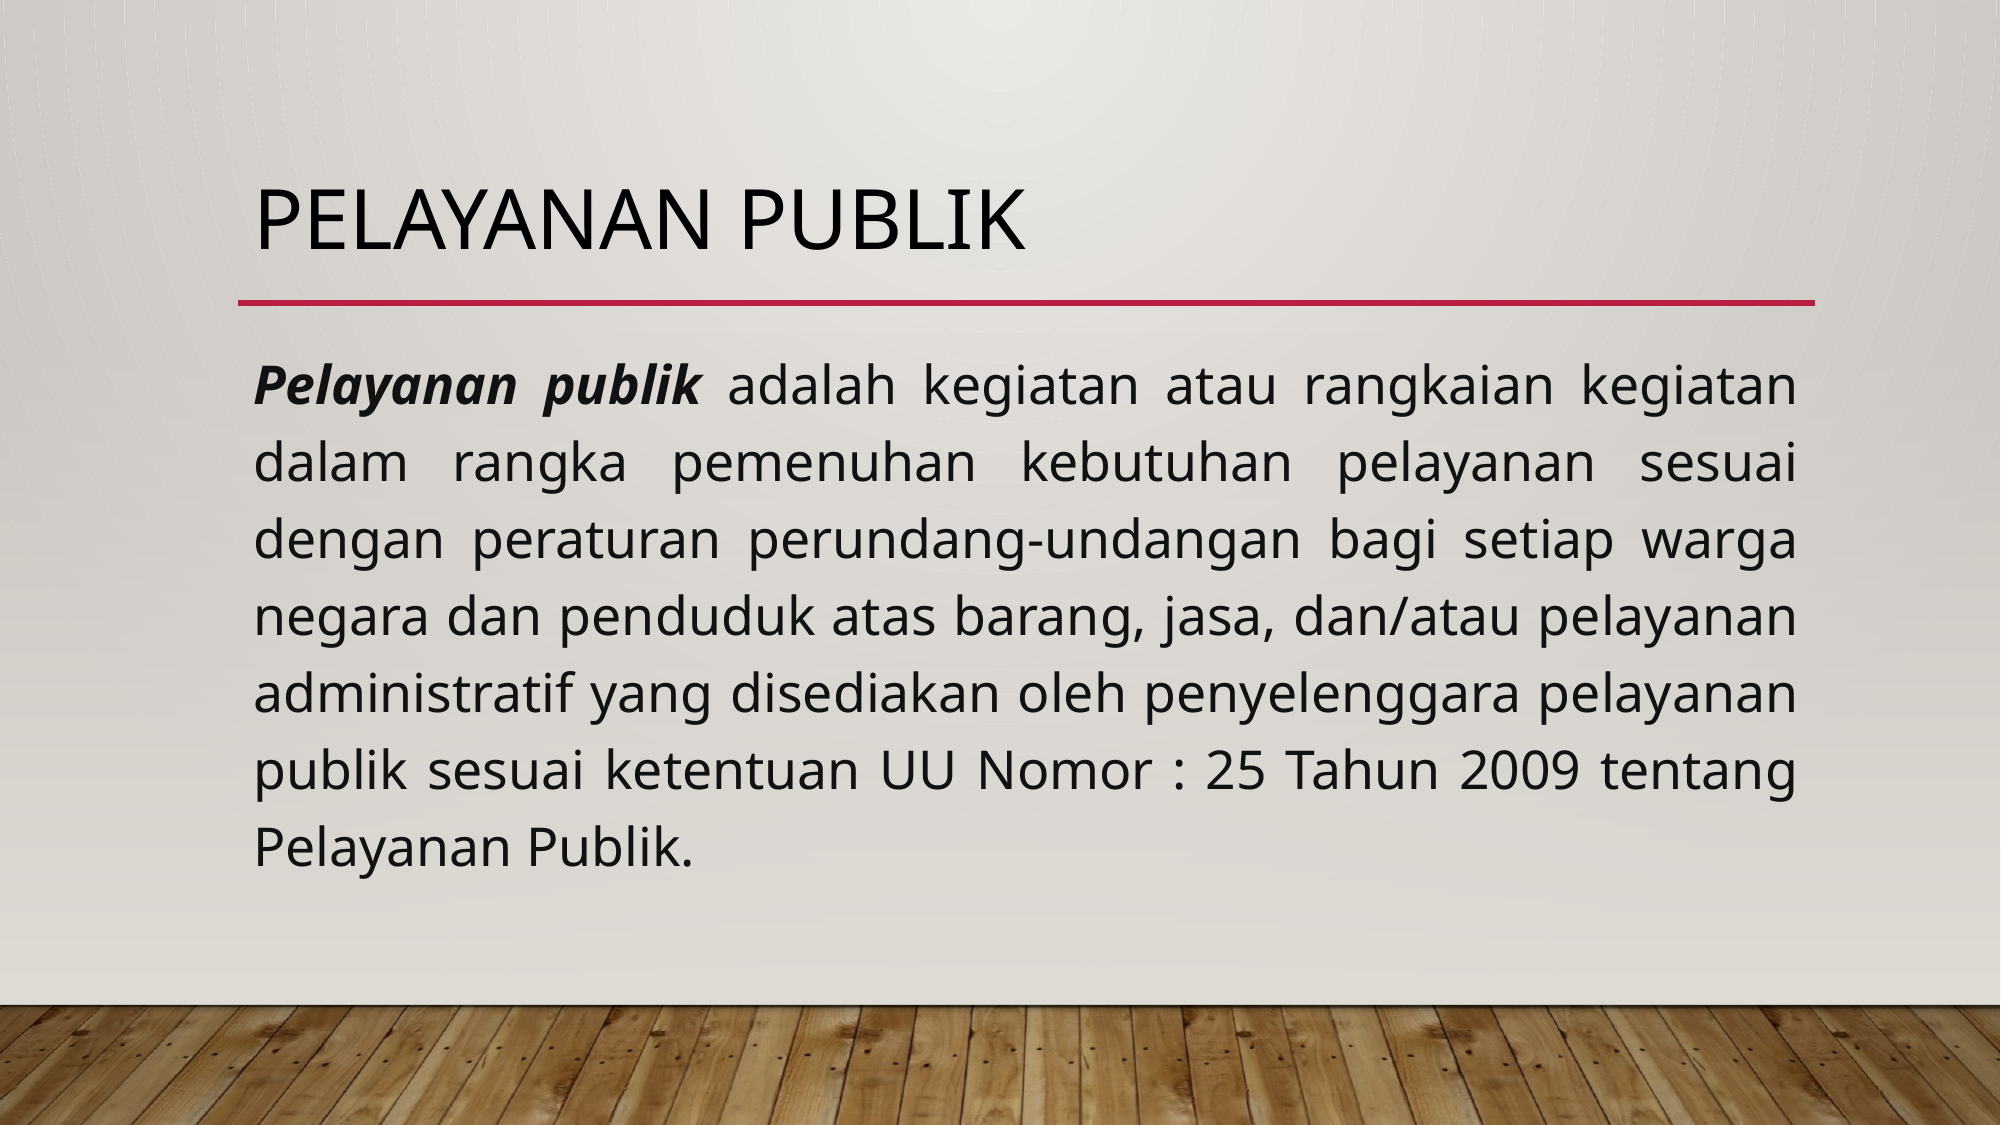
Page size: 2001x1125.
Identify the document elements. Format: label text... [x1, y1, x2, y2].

title PELAYANAN PUBLIK [238, 170, 1814, 330]
list Pelayanan publik adalah kegiatan atau rangkaian kegiatan dalam rangka pemenuhan kebutuhan pelayanan sesuai dengan peraturan perundang-undangan bagi setiap warga negara dan penduduk atas barang, jasa, dan/atau pelayanan administratif yang disediakan oleh penyelenggara pelayanan publik sesuai ketentuan UU Nomor : 25 Tahun 2009 tentang Pelayanan Publik. [238, 330, 1814, 897]
picture [0, 1005, 2000, 1125]
